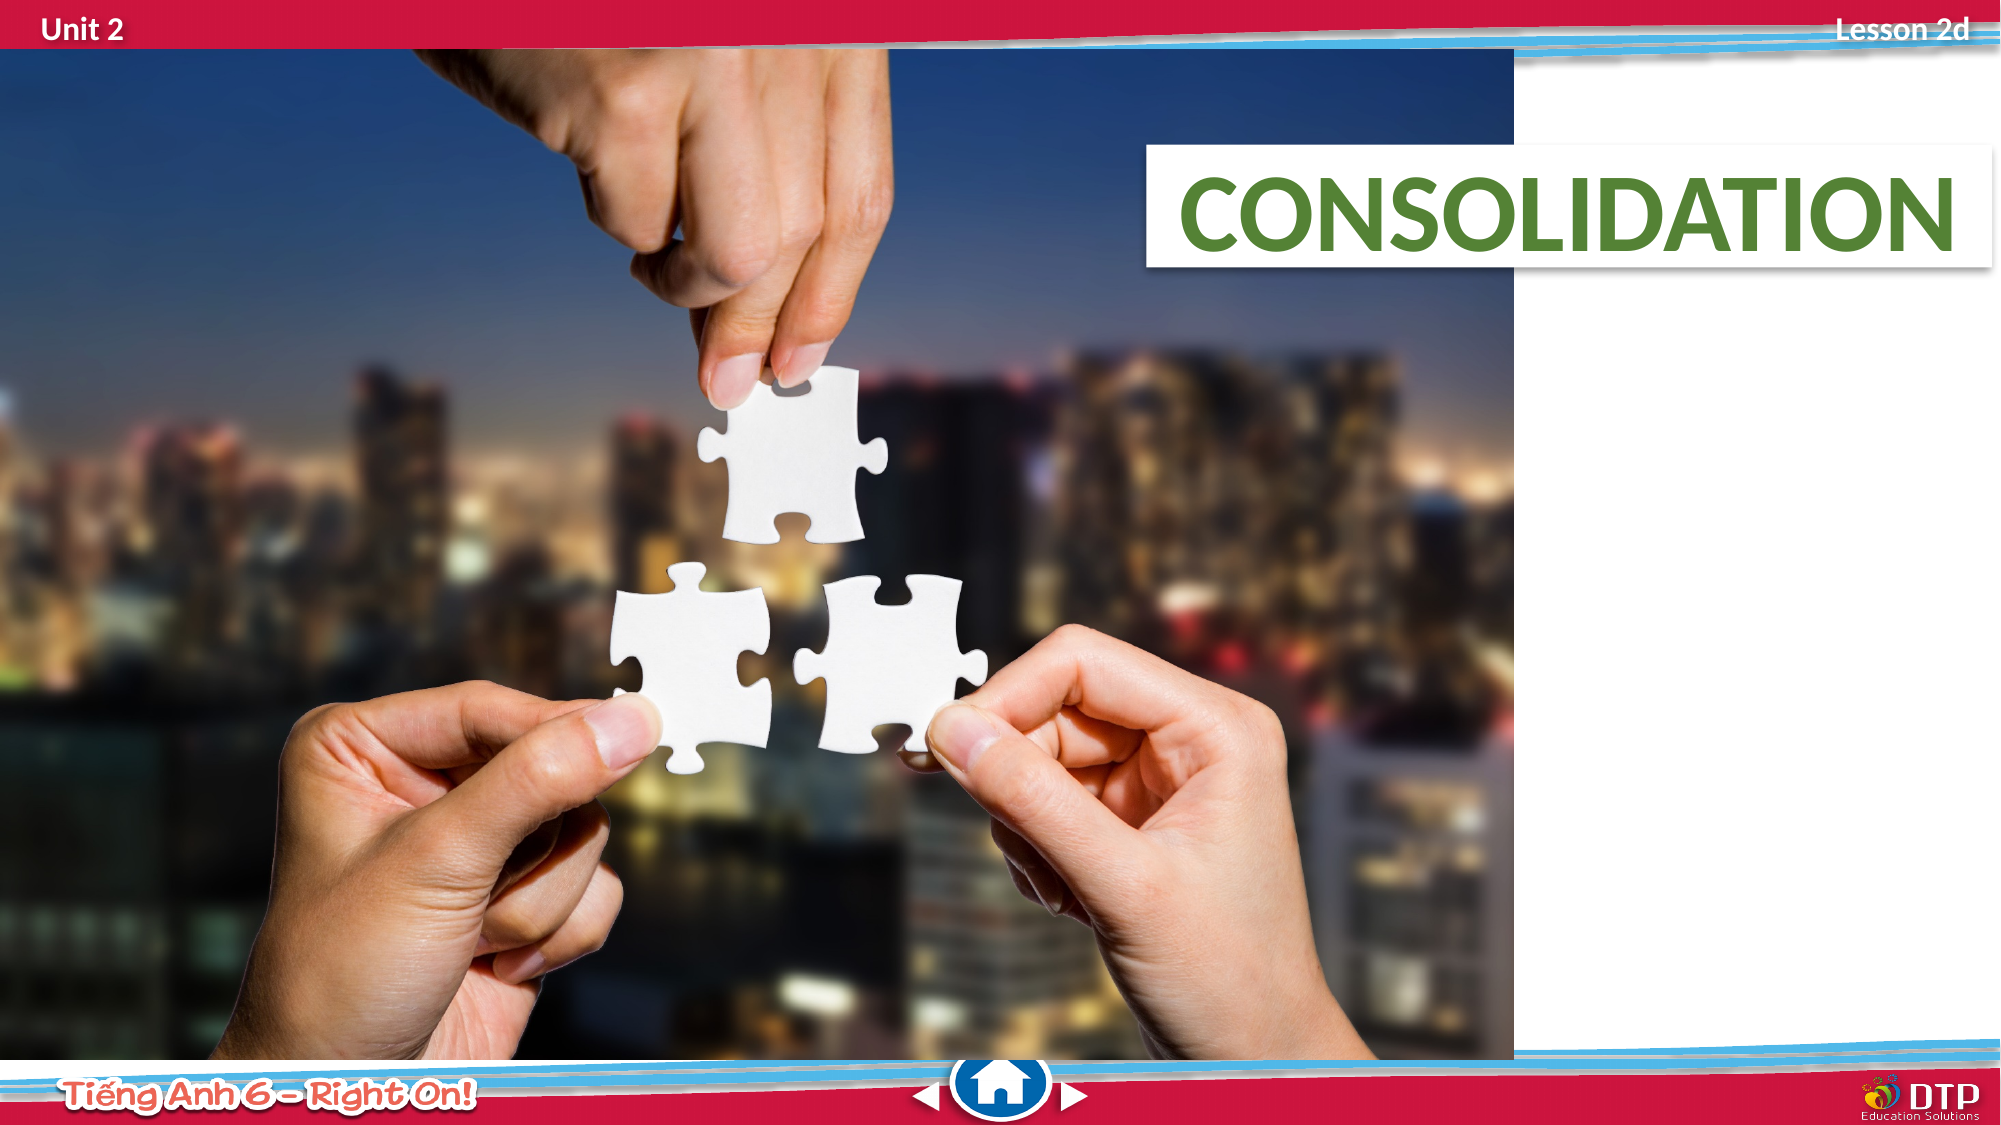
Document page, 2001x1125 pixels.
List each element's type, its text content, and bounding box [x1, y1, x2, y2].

text_box CONSOLIDATION [1514, 144, 1993, 268]
picture [0, 0, 2000, 1125]
